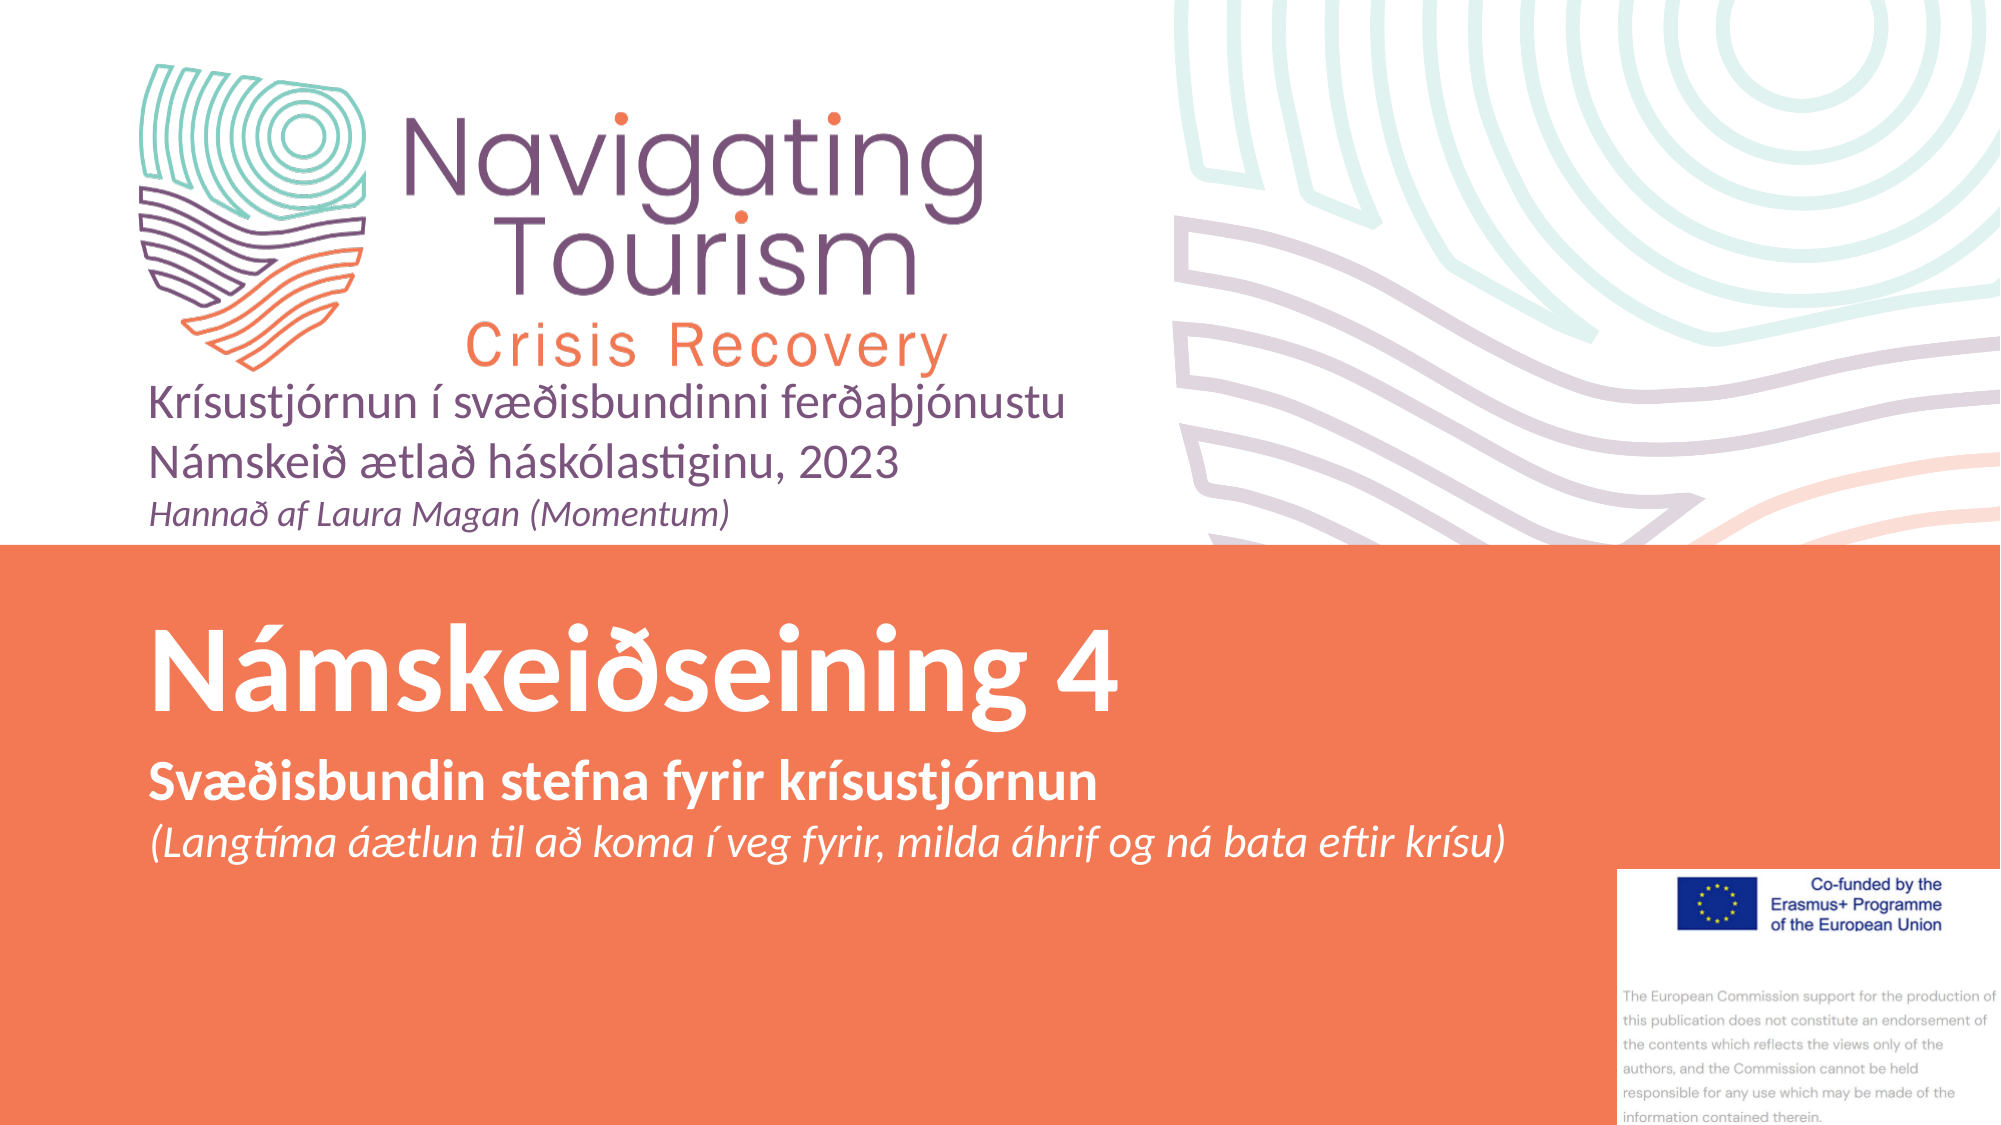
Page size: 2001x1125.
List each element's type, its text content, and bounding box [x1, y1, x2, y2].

list Námskeiðseining 4 [134, 596, 1391, 711]
picture [1617, 869, 2000, 1125]
list Svæðisbundin stefna fyrir krísustjórnun (Langtíma áætlun til að koma í veg fyrir, milda áhrif og ná bata eftir krísu) [134, 734, 1681, 849]
picture [1172, 0, 2000, 544]
text_box Krísustjórnun í svæðisbundinni ferðaþjónustu Námskeið ætlað háskólastiginu, 2023 Hannað af Laura Magan (Momentum) [134, 361, 1216, 542]
picture [93, 27, 1041, 444]
